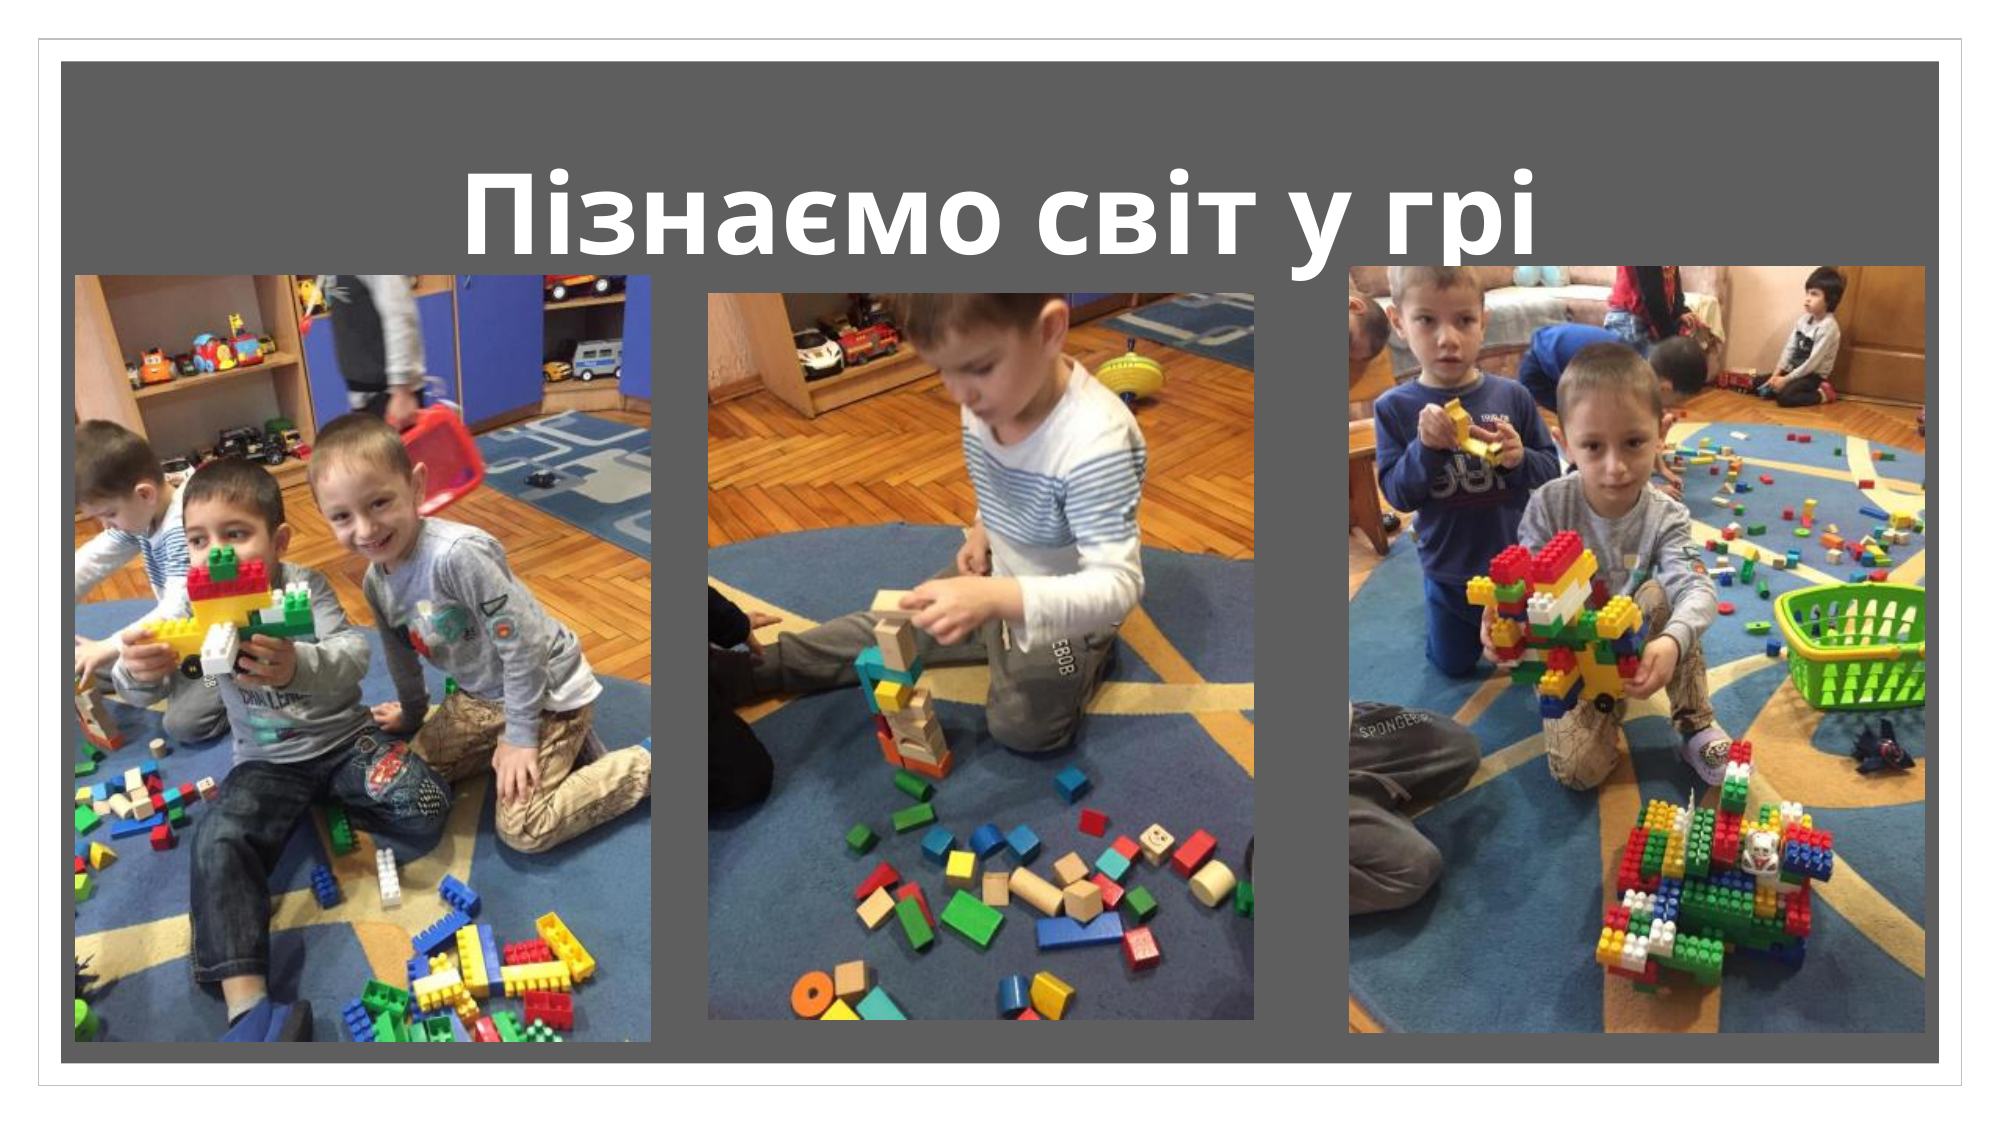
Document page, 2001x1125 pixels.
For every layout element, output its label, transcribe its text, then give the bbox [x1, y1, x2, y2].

picture [1349, 266, 1925, 1034]
picture [708, 293, 1254, 1020]
picture [75, 275, 651, 1043]
title Пізнаємо світ у грі [174, 105, 1825, 331]
